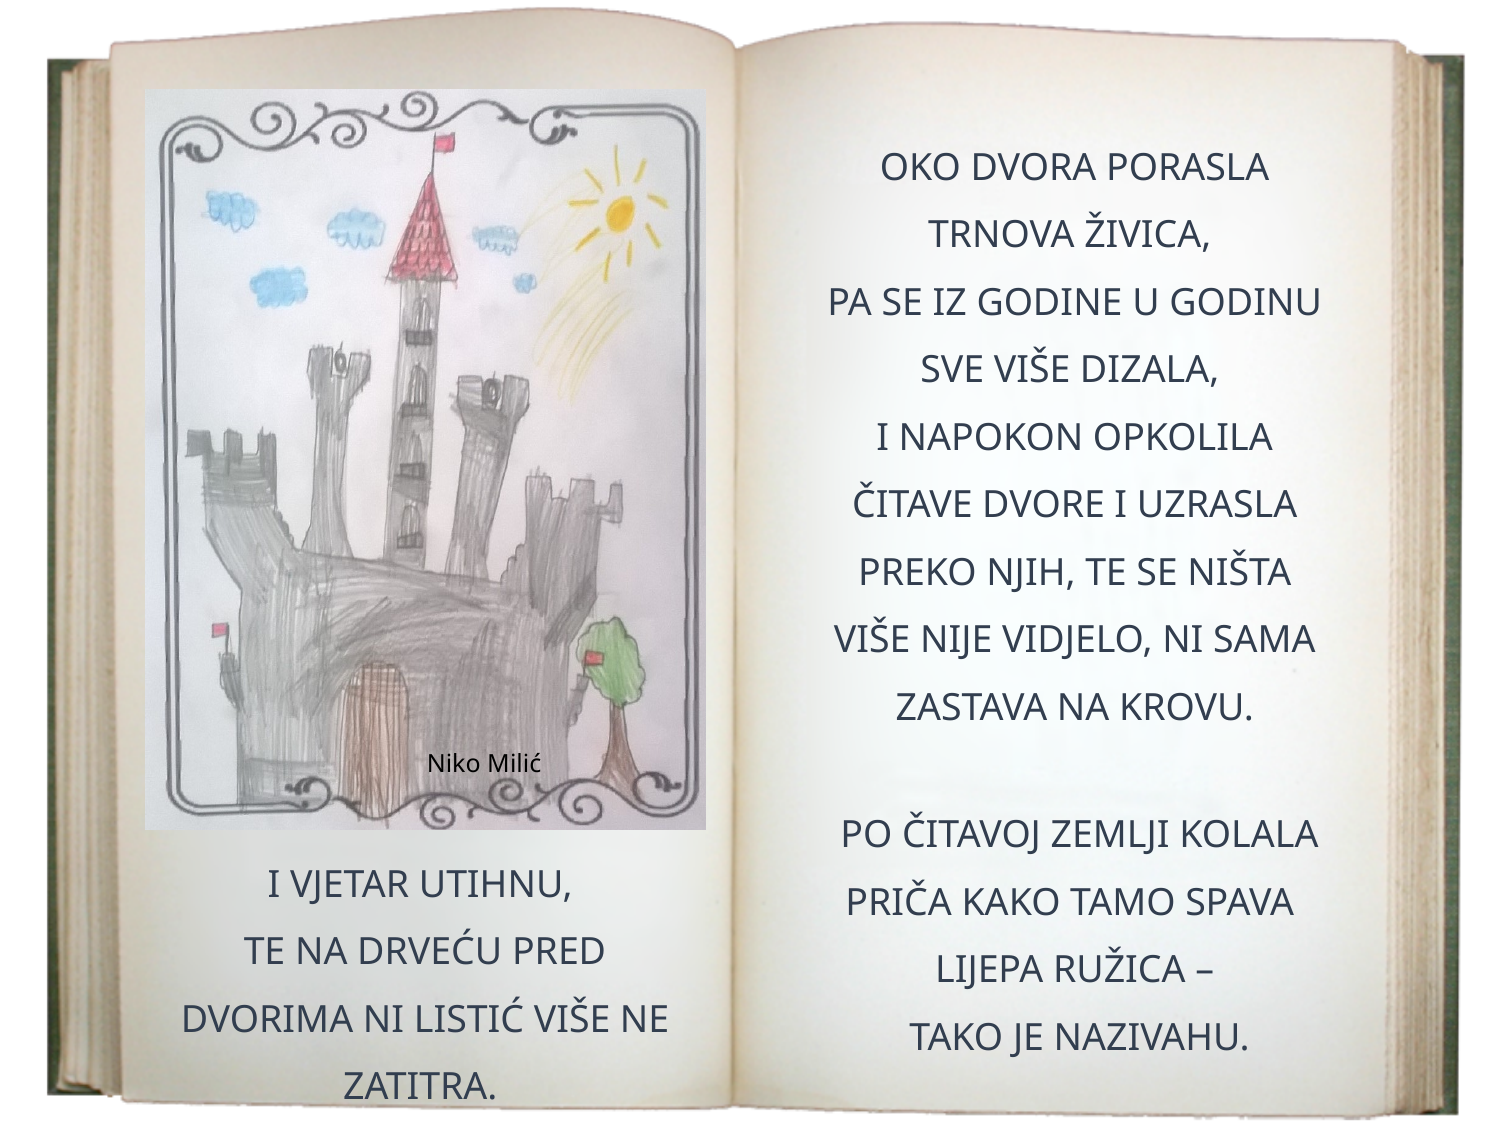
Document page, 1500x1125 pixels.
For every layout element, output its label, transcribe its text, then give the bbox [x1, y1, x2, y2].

text_box OKO DVORA PORASLA TRNOVA ŽIVICA, PA SE IZ GODINE U GODINU SVE VIŠE DIZALA, I NAPOKON OPKOLILA ČITAVE DVORE I UZRASLA PREKO NJIH, TE SE NIŠTA VIŠE NIJE VIDJELO, NI SAMA ZASTAVA NA KROVU. PO ČITAVOJ ZEMLJI KOLALA PRIČA KAKO TAMO SPAVA LIJEPA RUŽICA – TAKO JE NAZIVAHU. [809, 112, 1341, 1065]
text_box I VJETAR UTIHNU, TE NA DRVEĆU PRED DVORIMA NI LISTIĆ VIŠE NE ZATITRA. [159, 830, 691, 1115]
picture [8, 2, 1485, 1125]
